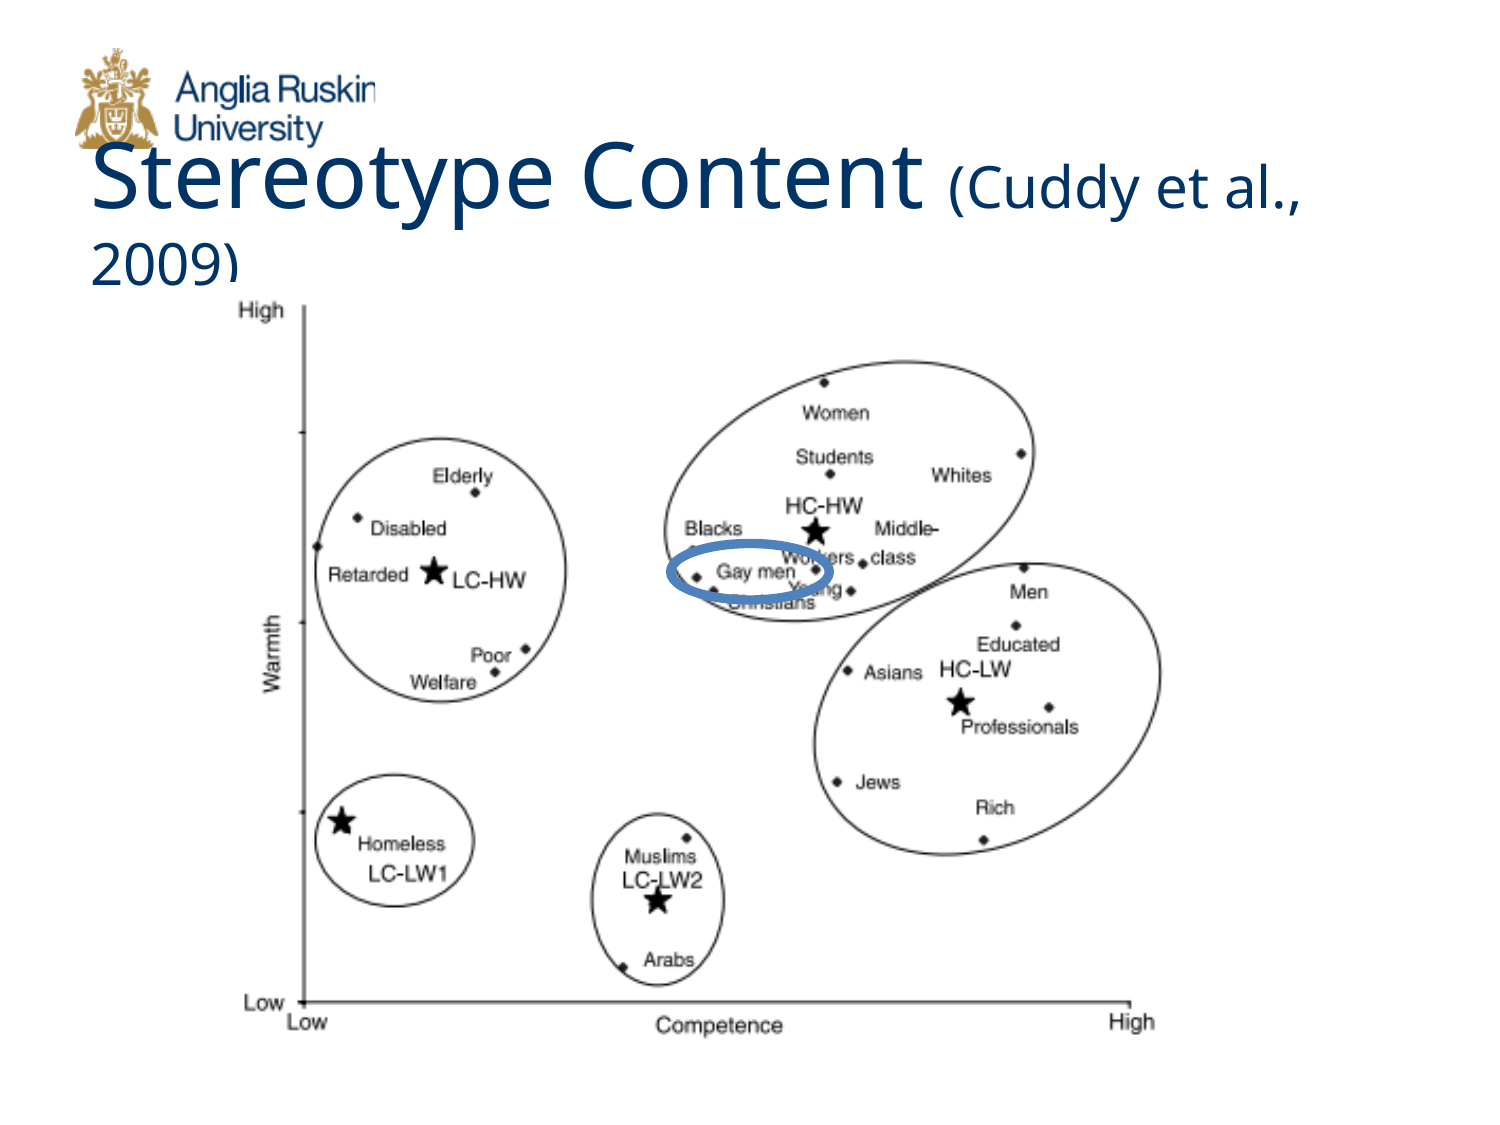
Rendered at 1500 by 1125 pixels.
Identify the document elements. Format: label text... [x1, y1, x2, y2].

title Stereotype Content (Cuddy et al., 2009) [75, 113, 1425, 301]
picture [222, 282, 1189, 1057]
